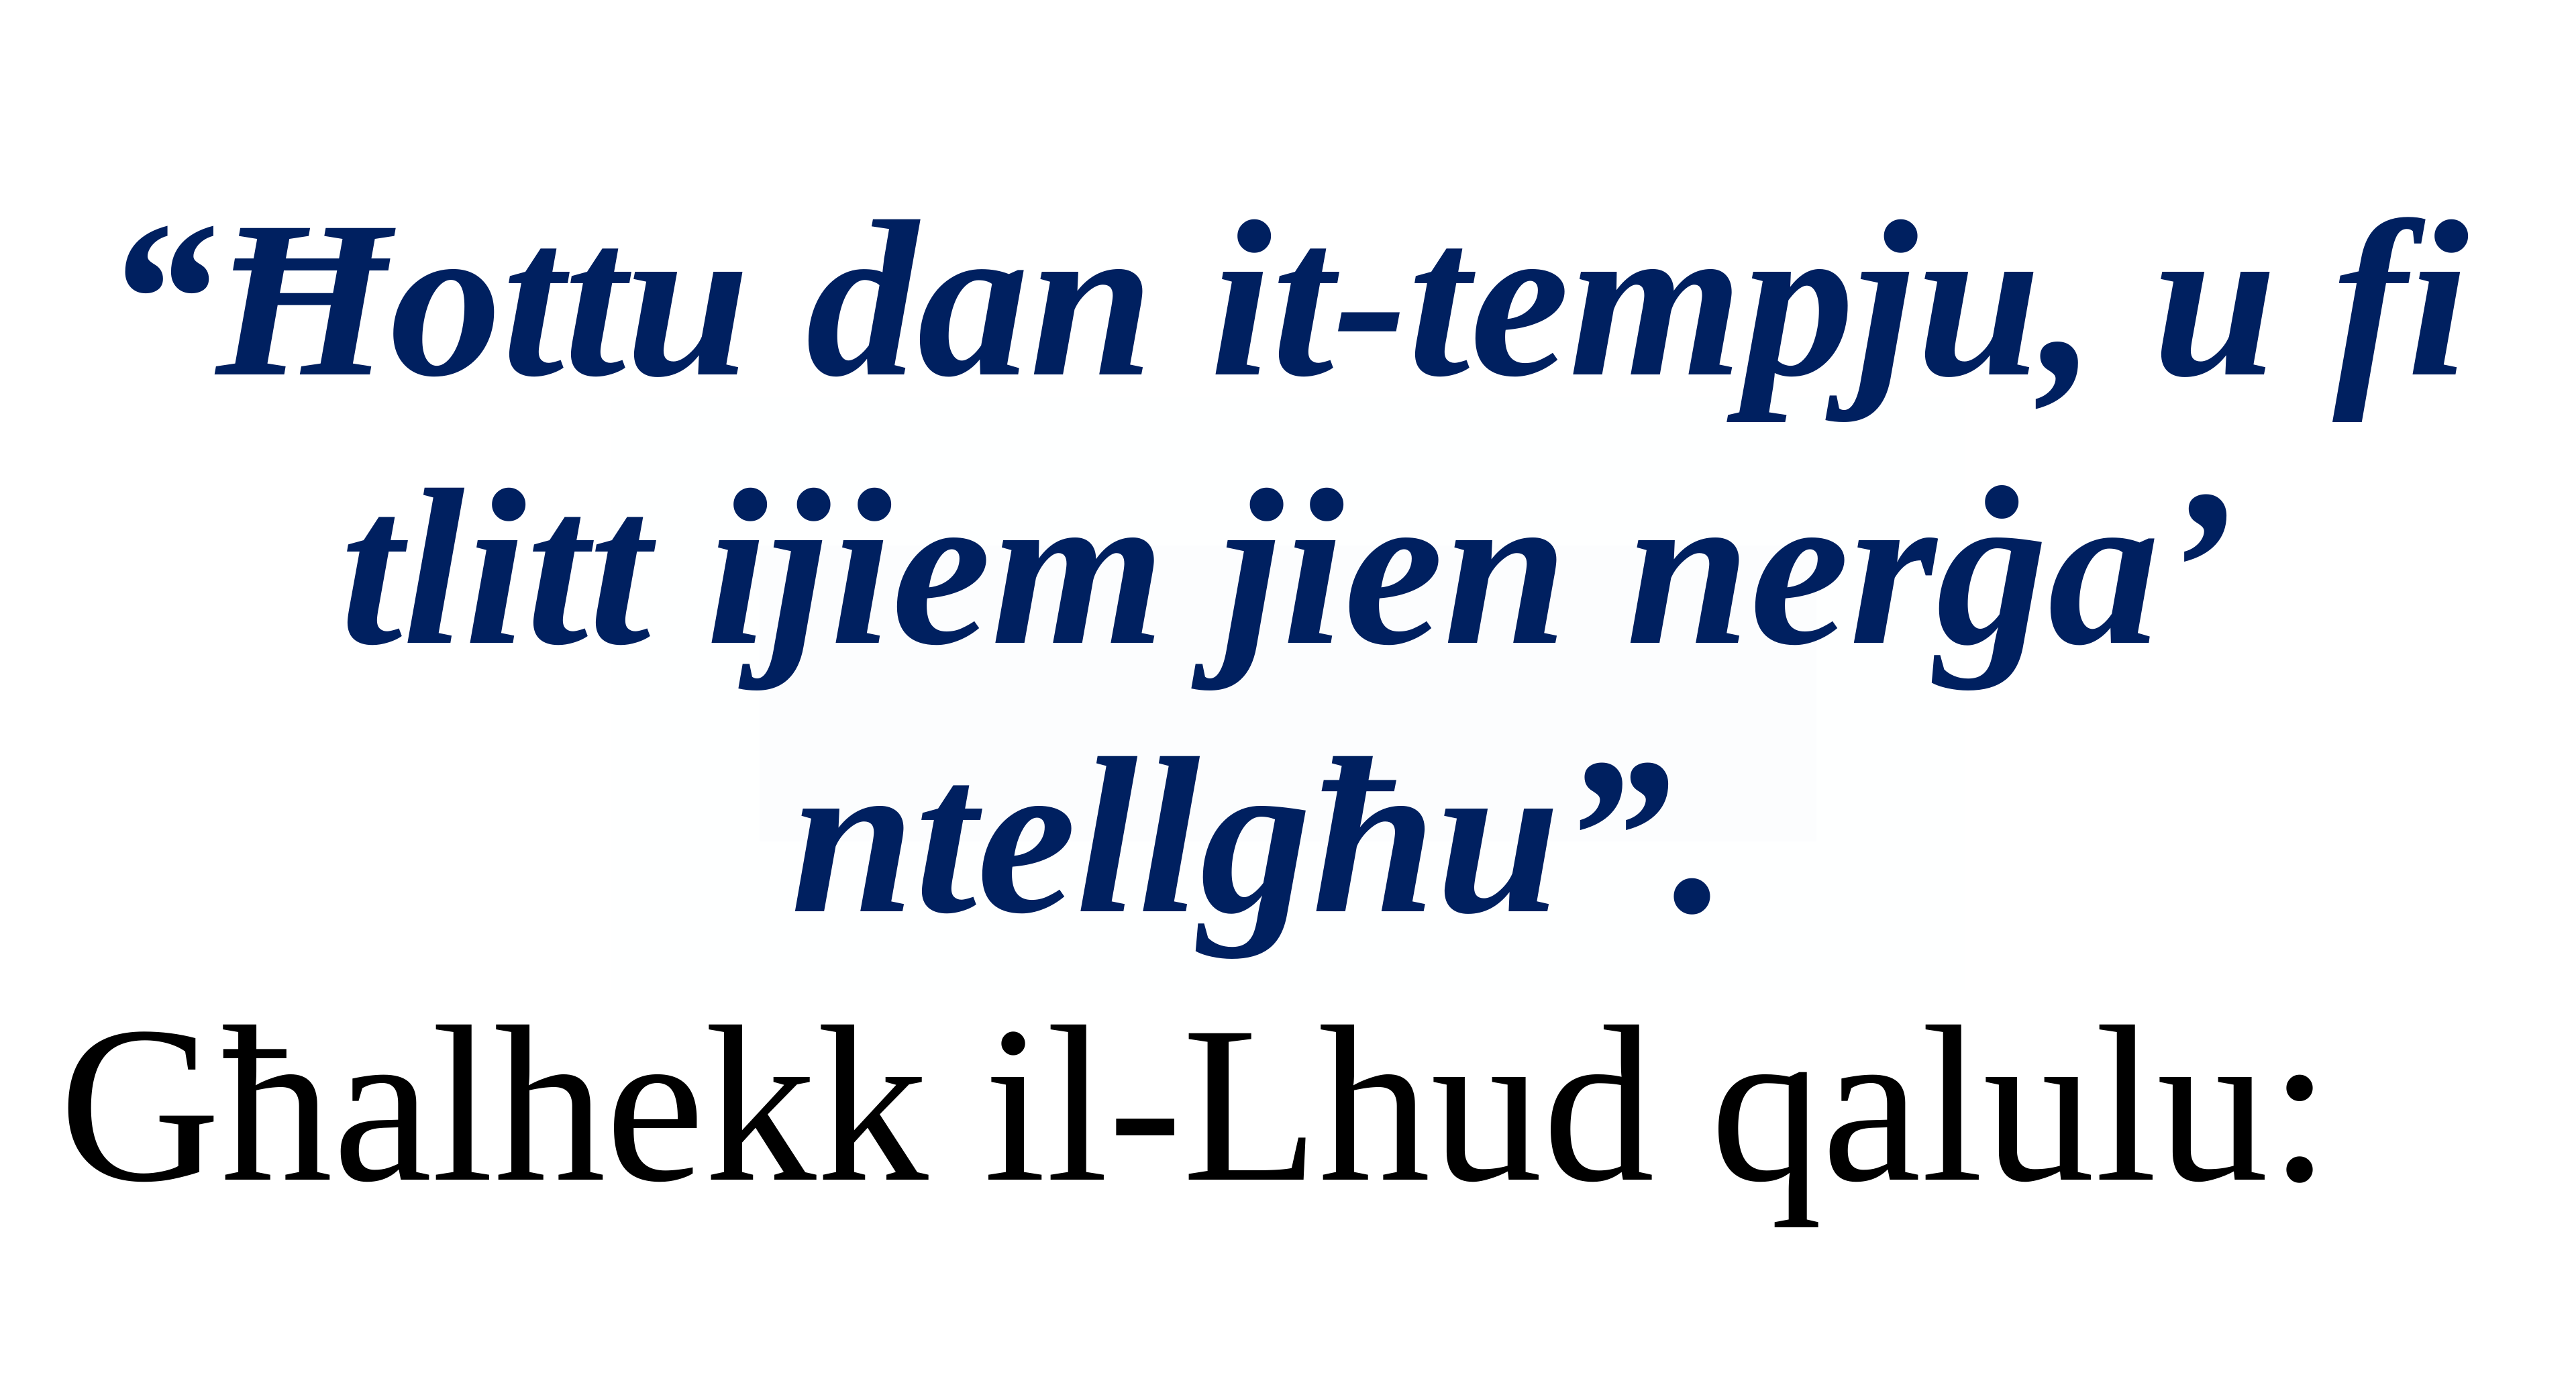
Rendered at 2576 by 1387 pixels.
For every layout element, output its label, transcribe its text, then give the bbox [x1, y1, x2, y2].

text_box “Ħottu dan it-tempju, u fi tlitt ijiem jien nerġa’ ntellgħu”. Għalhekk il-Lhud qalulu: [37, 140, 2538, 1236]
